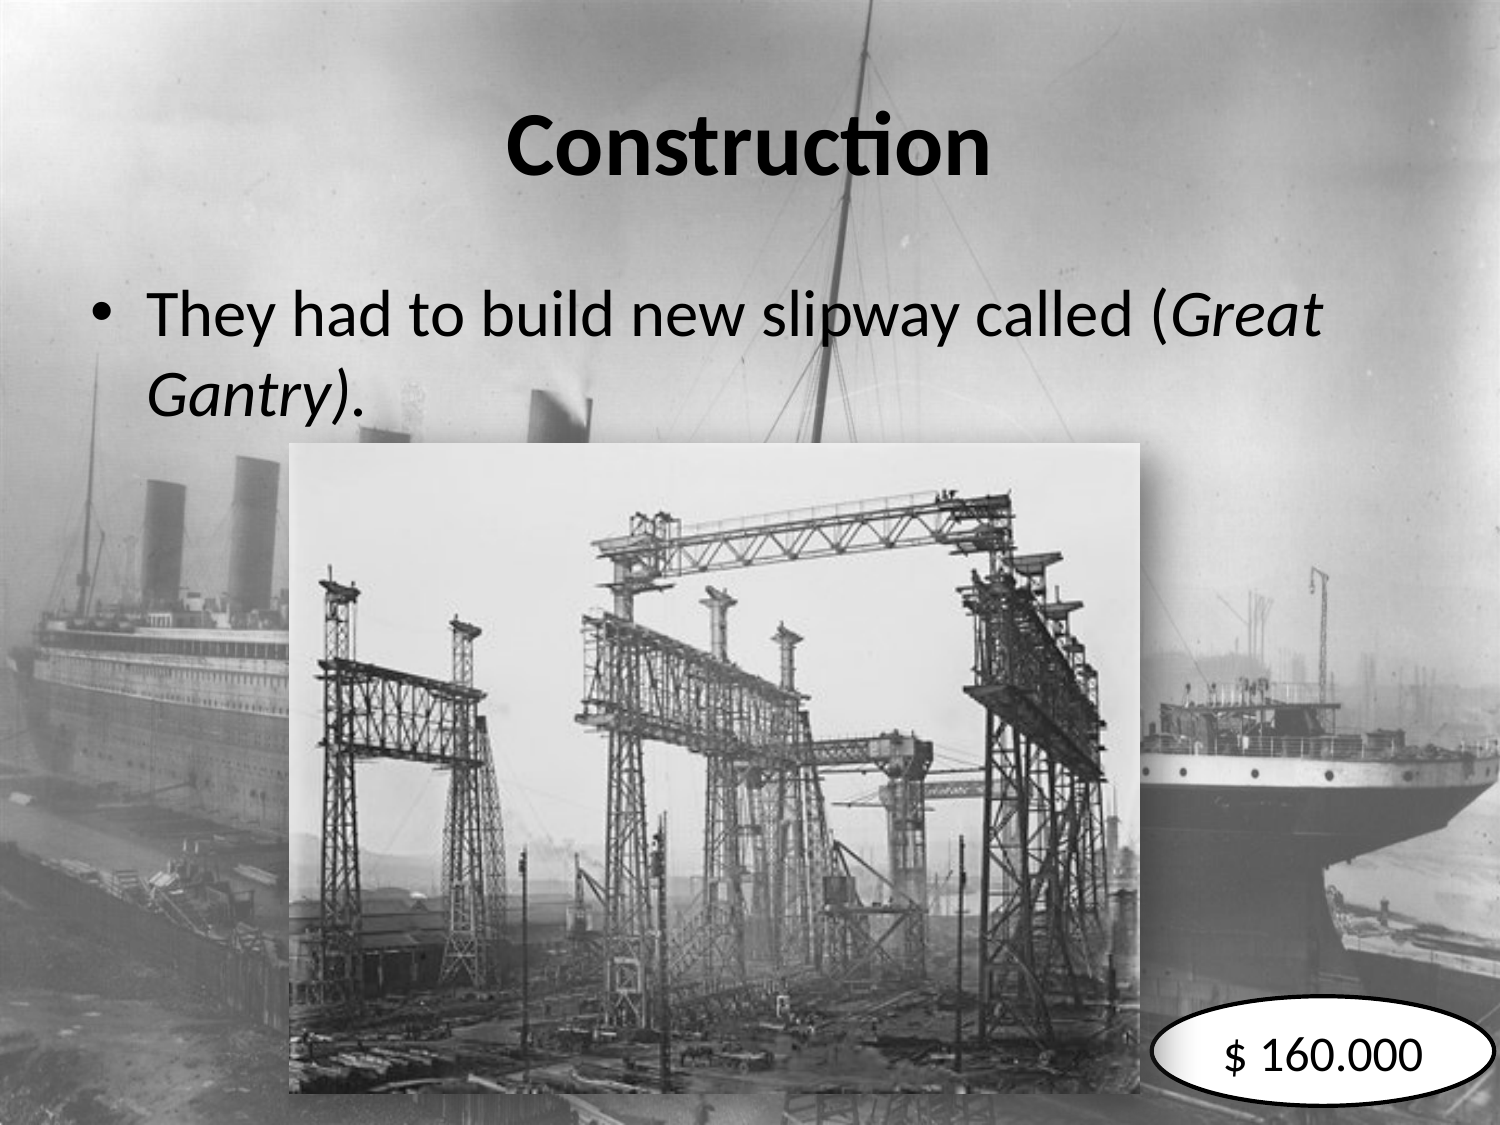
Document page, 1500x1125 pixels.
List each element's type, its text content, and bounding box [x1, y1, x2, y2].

text_box $ 160.000 [1188, 994, 1497, 1108]
list They had to build new slipway called (Great Gantry). [75, 262, 1425, 468]
picture [288, 442, 1141, 1095]
title Construction [75, 45, 1425, 233]
